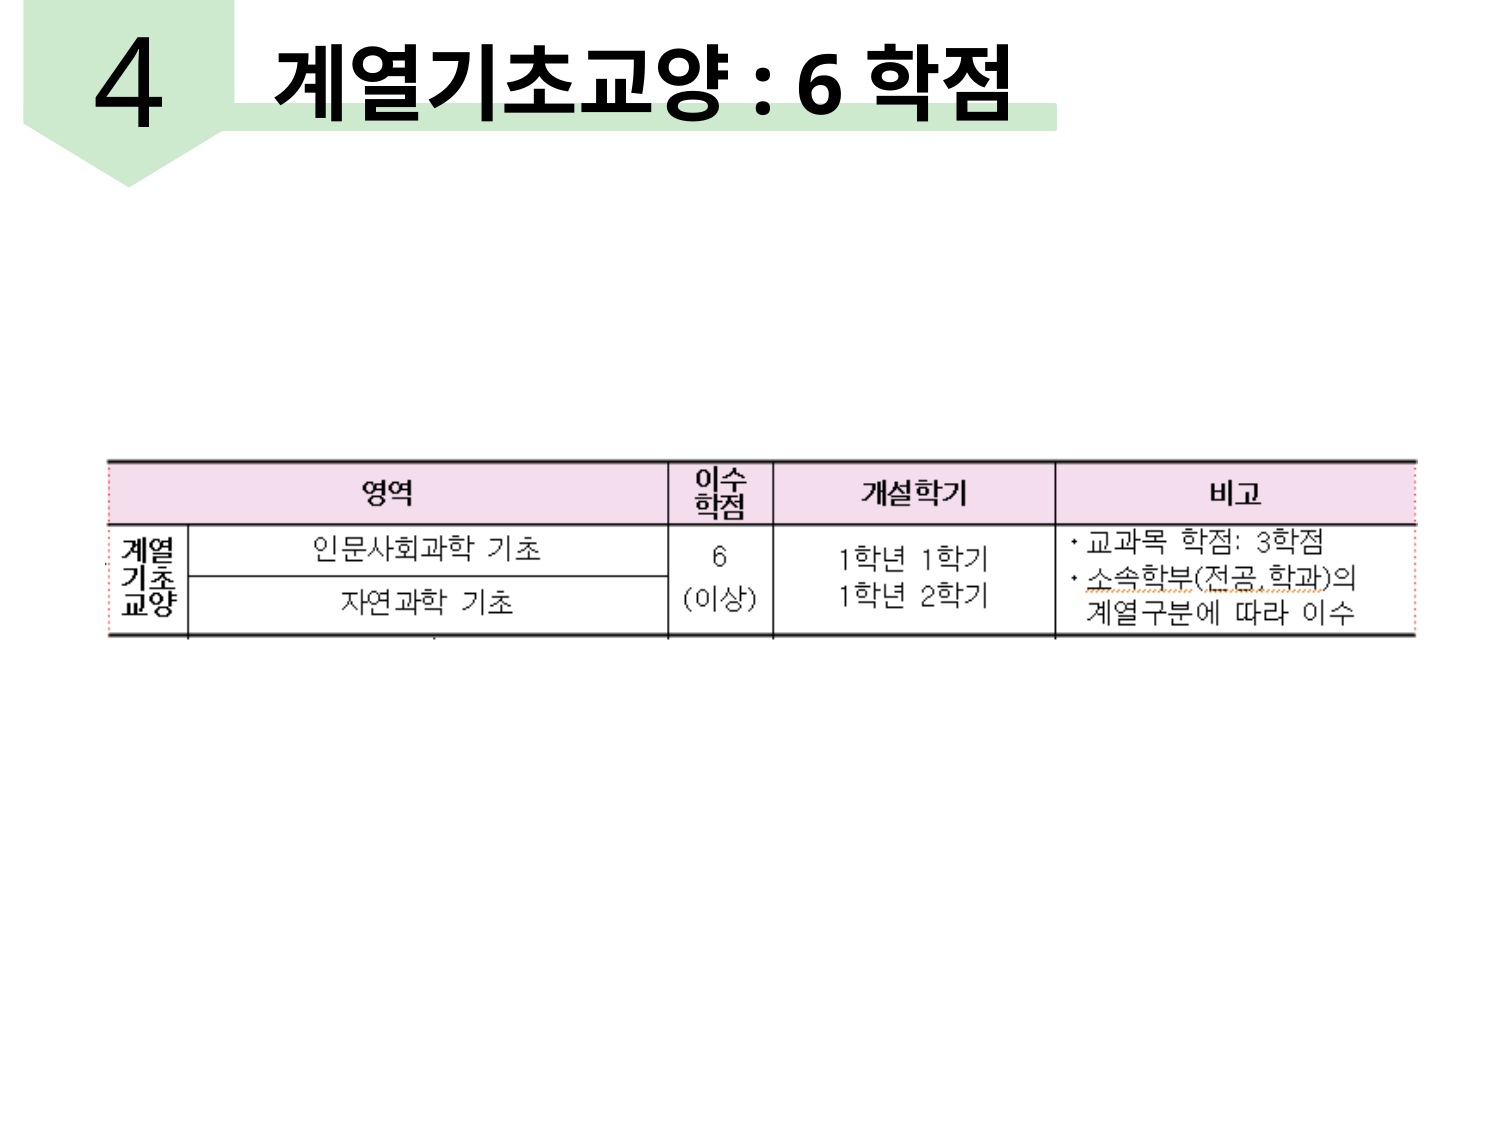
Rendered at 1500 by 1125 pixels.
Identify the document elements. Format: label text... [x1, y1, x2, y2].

picture [105, 456, 1419, 645]
text_box [228, 103, 257, 131]
text_box 계열기초교양: 6학점 [257, 23, 1254, 455]
text_box 4 [21, 0, 237, 190]
